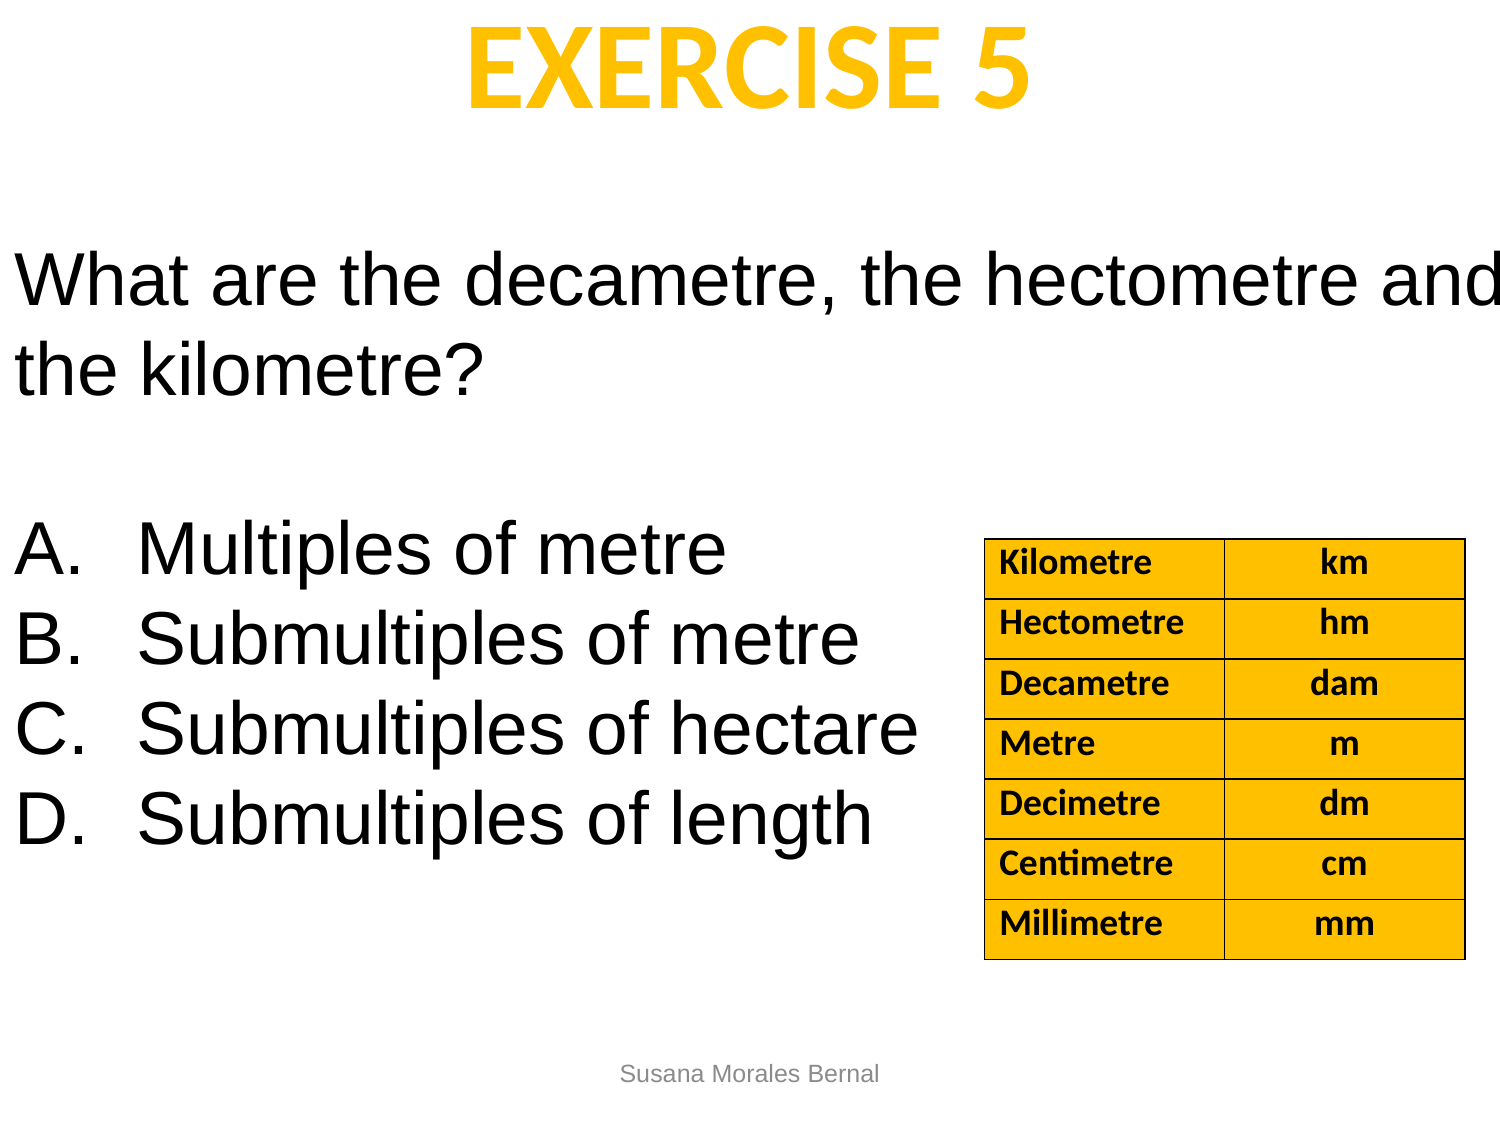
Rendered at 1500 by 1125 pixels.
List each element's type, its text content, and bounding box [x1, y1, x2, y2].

table_cell Metre [985, 720, 1224, 778]
table_cell Decametre [985, 660, 1224, 718]
table_cell mm [1225, 900, 1464, 959]
text_box What are the decametre, the hectometre and the kilometre? [0, 222, 1500, 598]
table_cell dam [1225, 660, 1464, 718]
title EXERCISE 5 [75, 0, 1425, 153]
table_cell hm [1225, 600, 1464, 658]
table_cell Decimetre [985, 780, 1224, 838]
table_cell Hectometre [985, 600, 1224, 658]
table_header Kilometre [985, 540, 1224, 598]
footer Susana Morales Bernal [512, 1042, 988, 1103]
table_header km [1225, 540, 1464, 598]
table_cell Millimetre [985, 900, 1224, 959]
text_box Multiples of metre Submultiples of metre Submultiples of hectare Submultiples of length [0, 492, 997, 867]
table_cell Centimetre [985, 840, 1224, 899]
table_cell m [1225, 720, 1464, 778]
table_cell dm [1225, 780, 1464, 838]
table_cell cm [1225, 840, 1464, 899]
